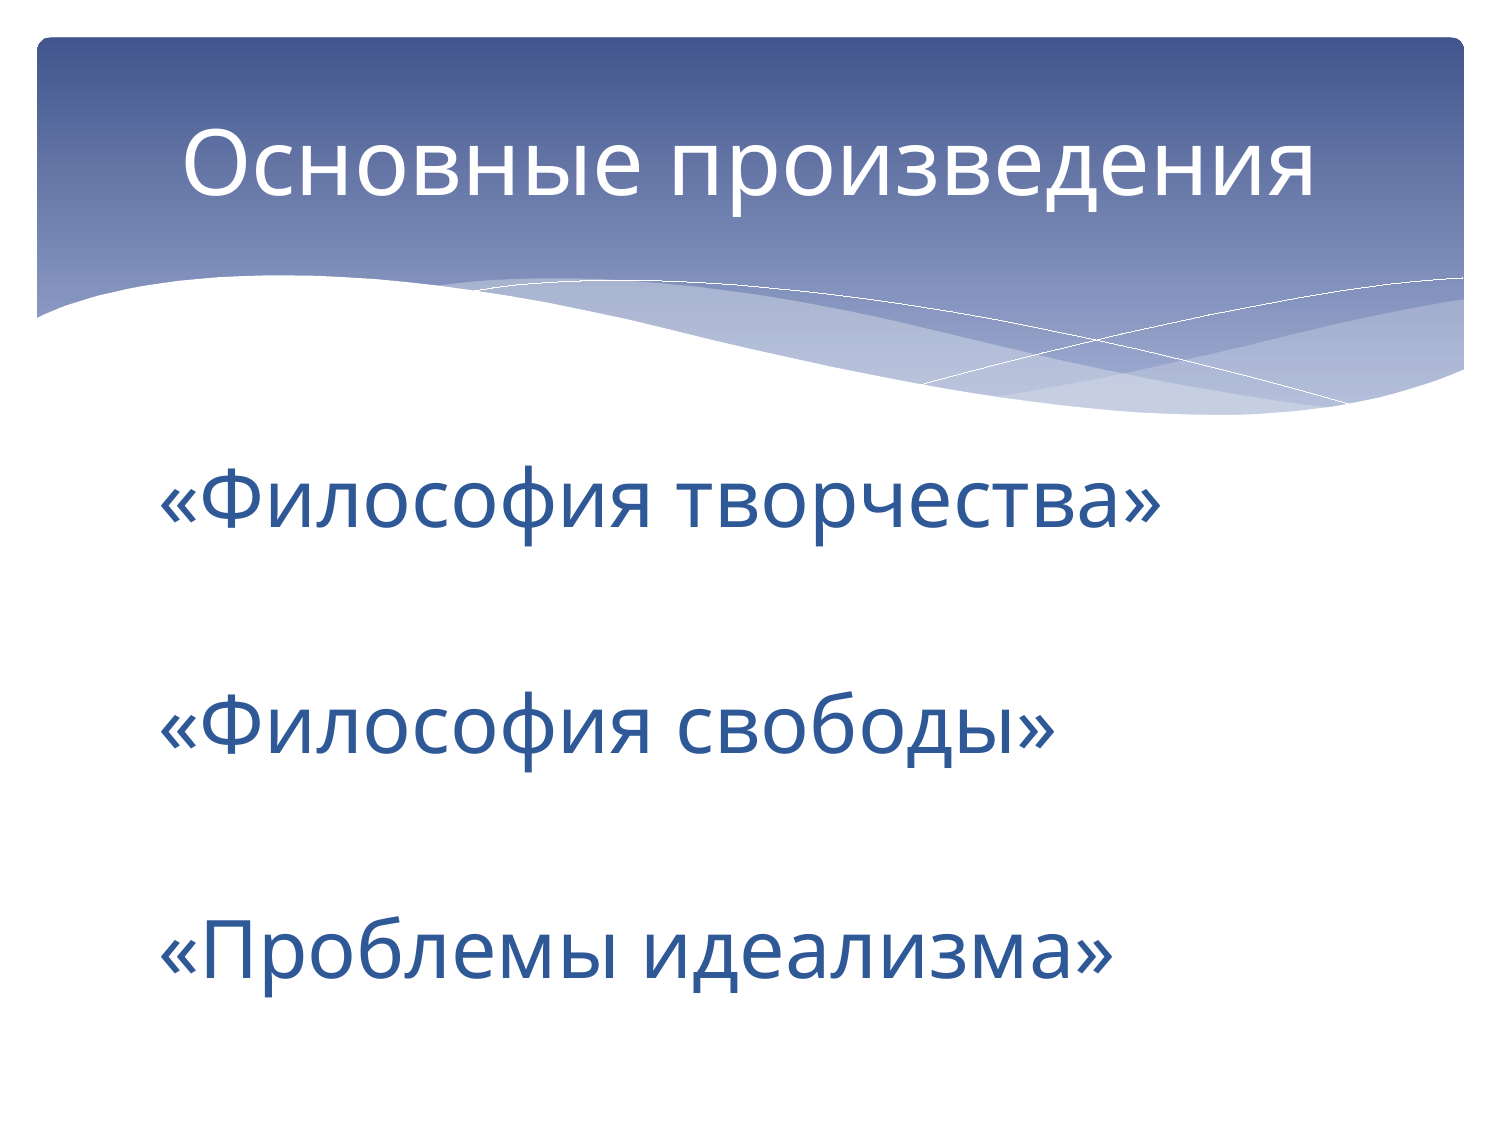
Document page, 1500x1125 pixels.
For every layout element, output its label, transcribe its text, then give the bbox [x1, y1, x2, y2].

list «Философия творчества» «Философия свободы» «Проблемы идеализма» [143, 438, 1359, 1005]
title Основные произведения [75, 55, 1425, 261]
